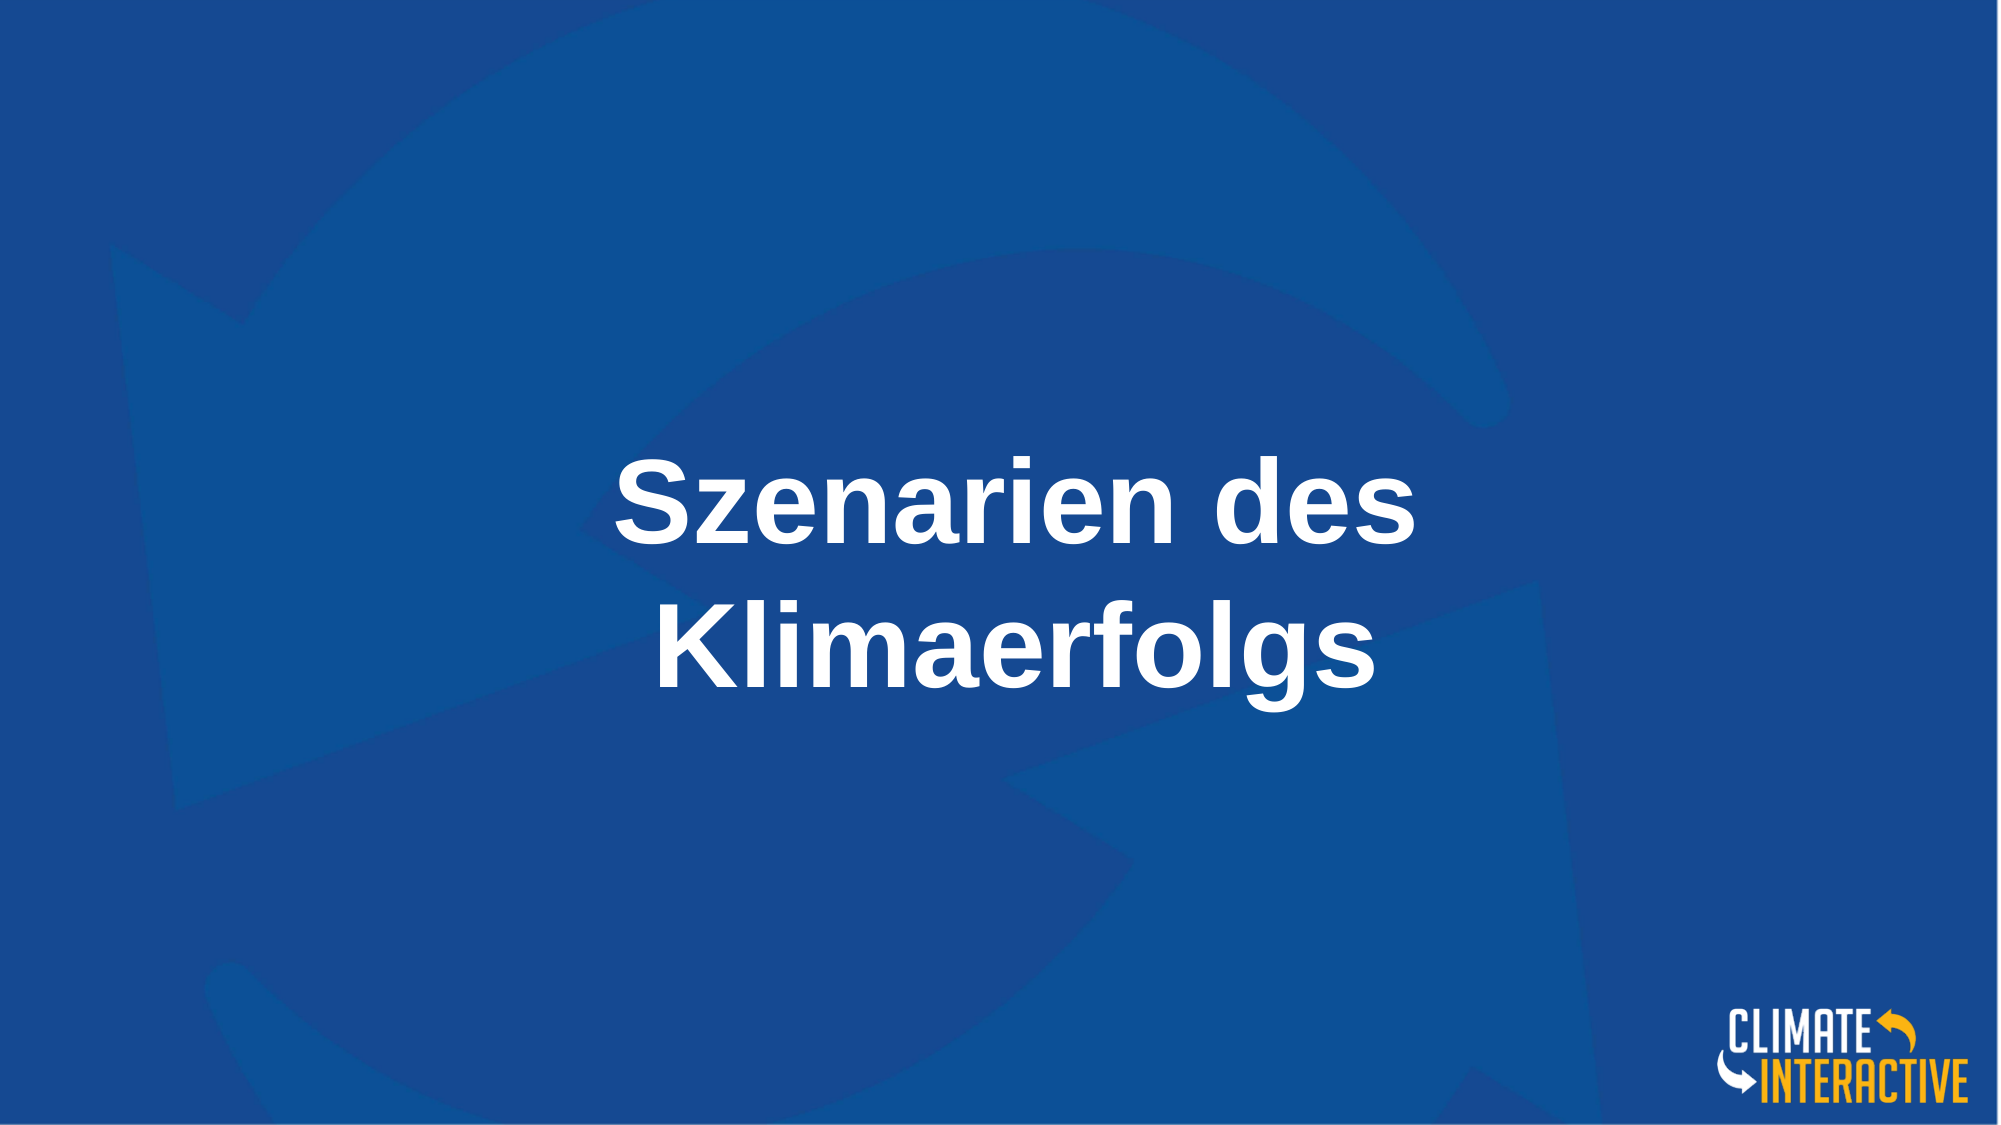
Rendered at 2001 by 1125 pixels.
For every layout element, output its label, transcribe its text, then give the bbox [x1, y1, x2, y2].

text_box Szenarien des Klimaerfolgs [266, 415, 1766, 721]
picture [0, 0, 2000, 1125]
